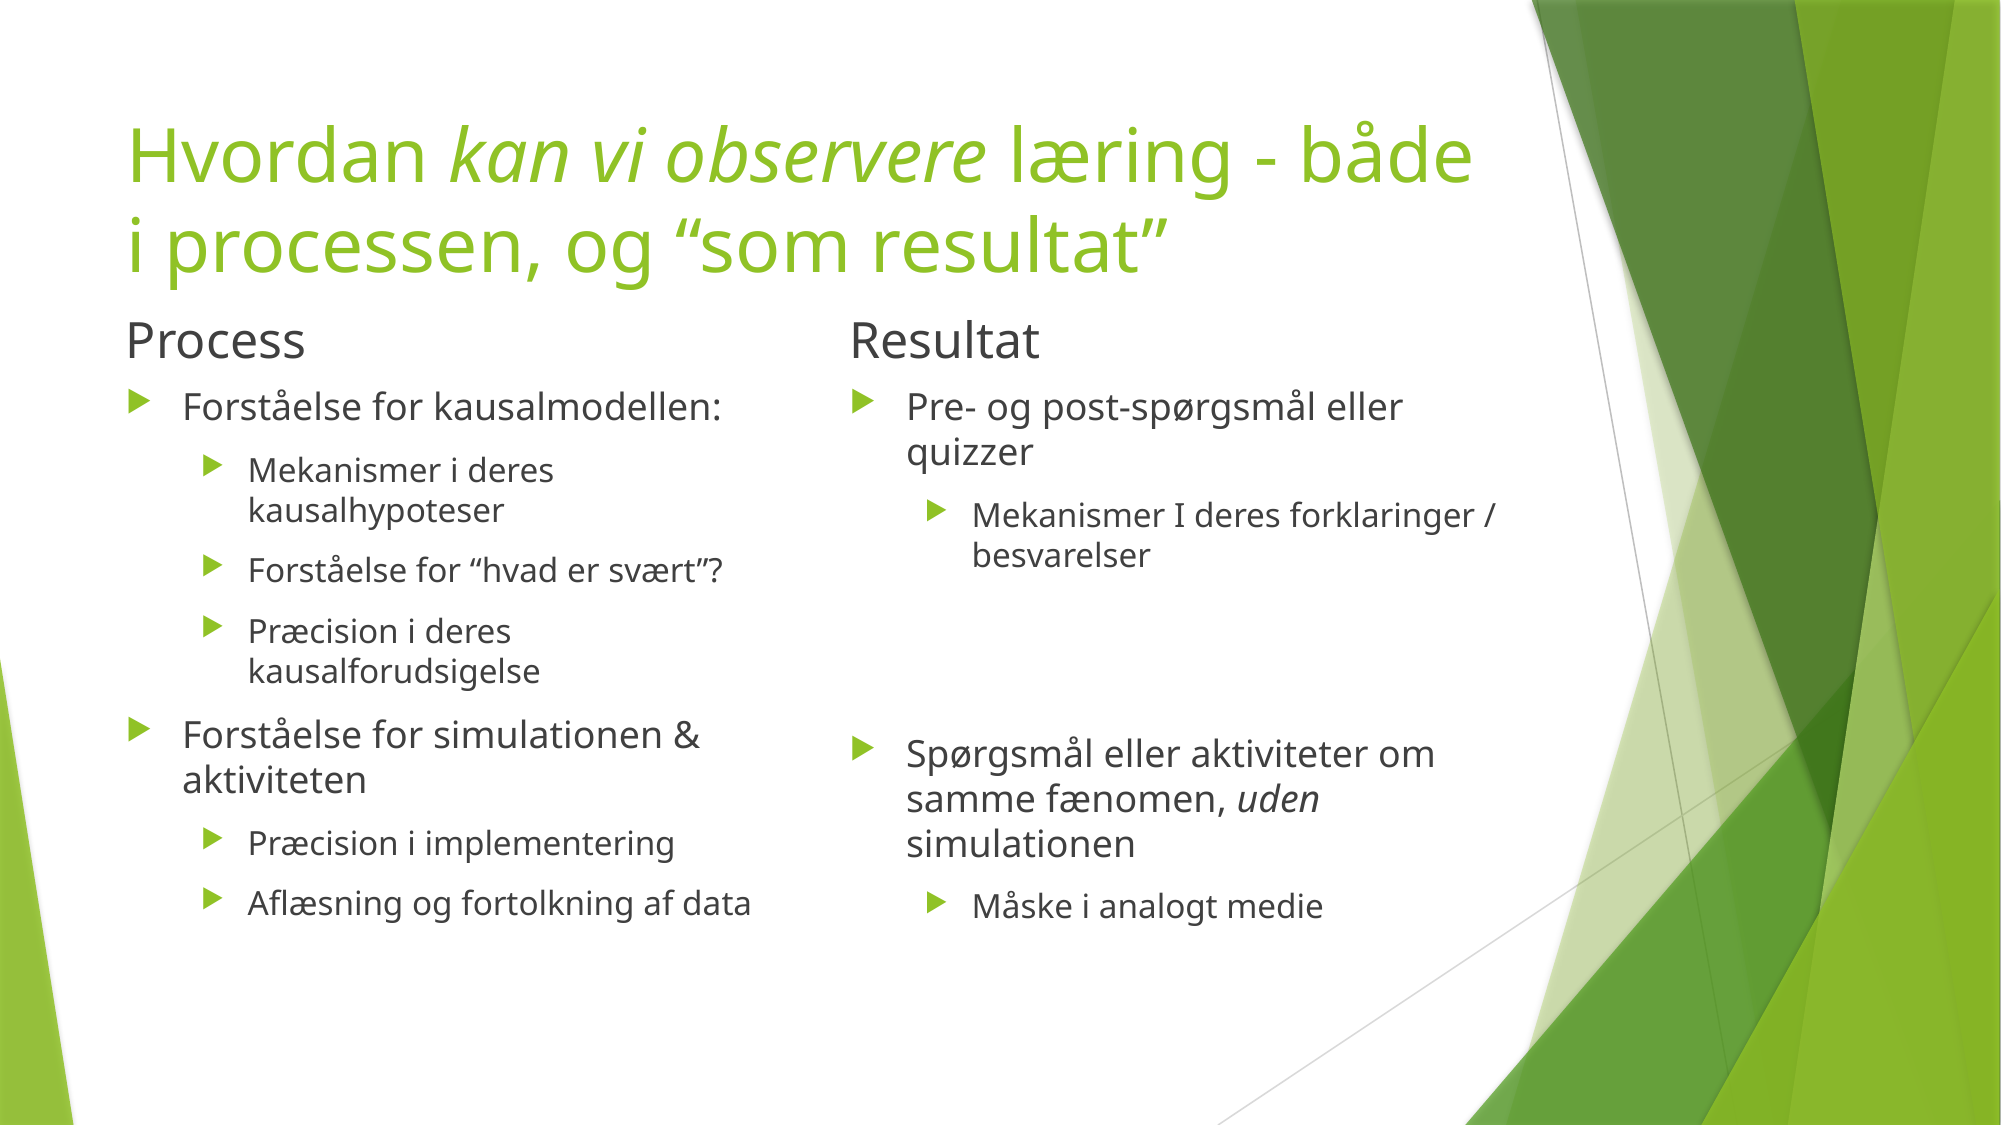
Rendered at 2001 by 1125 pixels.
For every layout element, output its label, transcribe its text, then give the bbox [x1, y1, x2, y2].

list Pre- og post-spørgsmål eller quizzer Mekanismer I deres forklaringer / besvarelser Spørgsmål eller aktiviteter om samme fænomen, uden simulationen Måske i analogt medie [834, 375, 1522, 991]
list Forståelse for kausalmodellen: Mekanismer i deres kausalhypoteser Forståelse for “hvad er svært”? Præcision i deres kausalforudsigelse Forståelse for simulationen & aktiviteten Præcision i implementering Aflæsning og fortolkning af data [110, 375, 798, 991]
list Process [110, 281, 798, 375]
list Resultat [834, 281, 1522, 375]
title Hvordan kan vi observere læring - både i processen, og “som resultat” [111, 99, 1522, 317]
